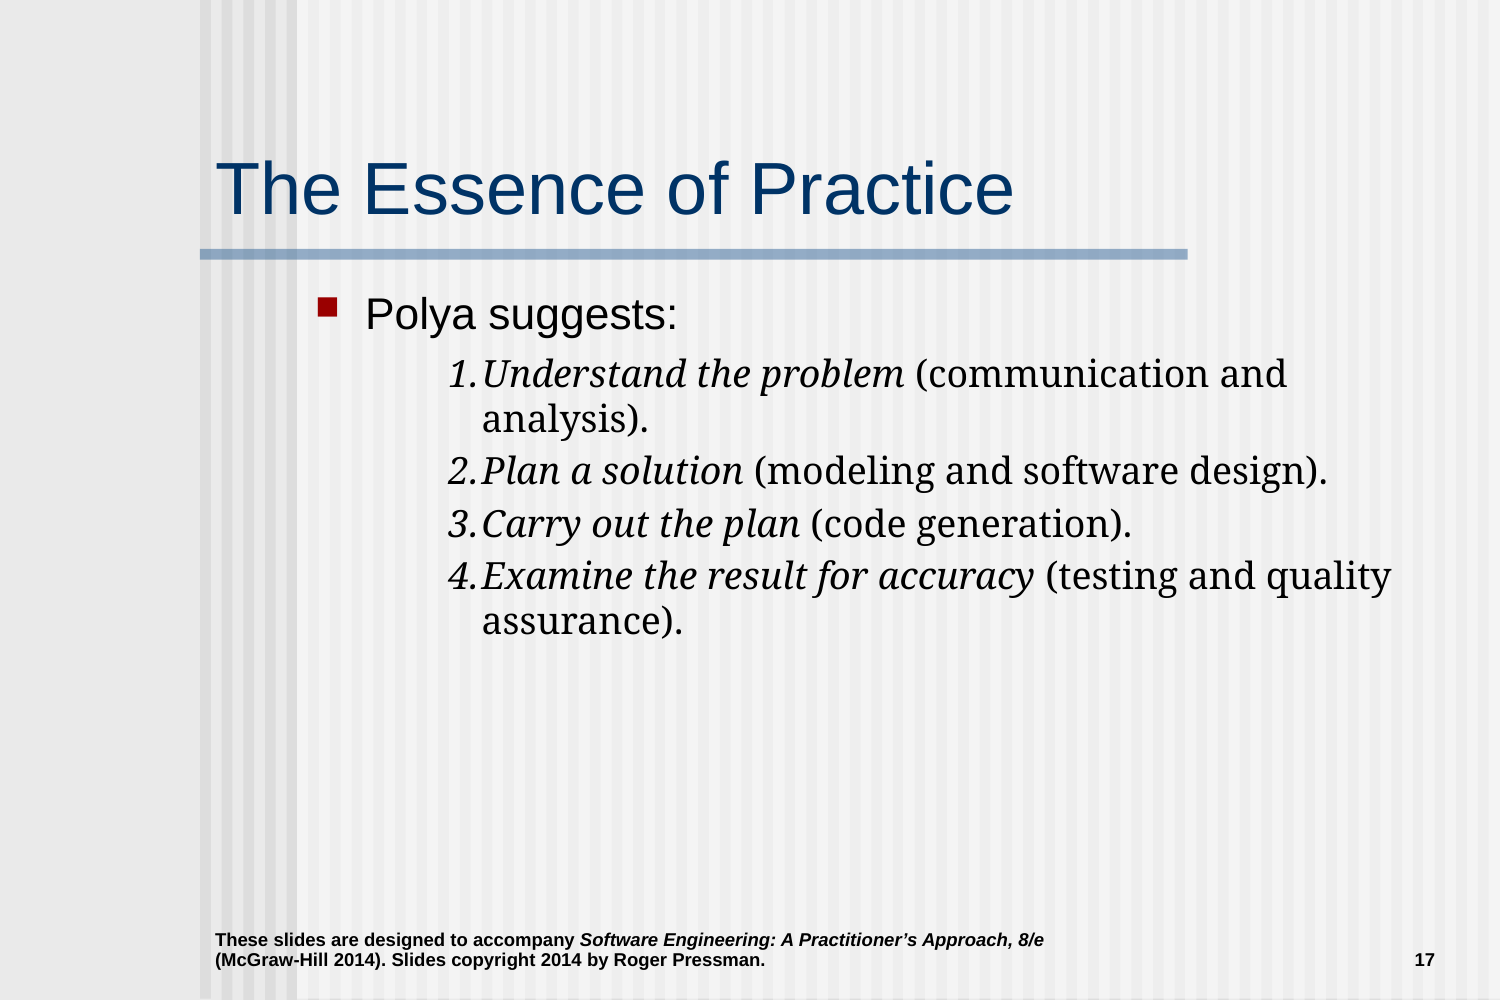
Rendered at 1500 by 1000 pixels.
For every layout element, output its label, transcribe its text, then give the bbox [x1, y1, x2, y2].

footer These slides are designed to accompany Software Engineering: A Practitioner’s Approach, 8/e (McGraw-Hill 2014). Slides copyright 2014 by Roger Pressman. [199, 910, 1101, 978]
title The Essence of Practice [200, 144, 1300, 237]
slide_number 17 [1237, 910, 1451, 978]
list Polya suggests: 1. Understand the problem (communication and analysis). 2. Plan a solution (modeling and software design). 3. Carry out the plan (code generation). 4. Examine the result for accuracy (testing and quality assurance). [300, 277, 1438, 889]
